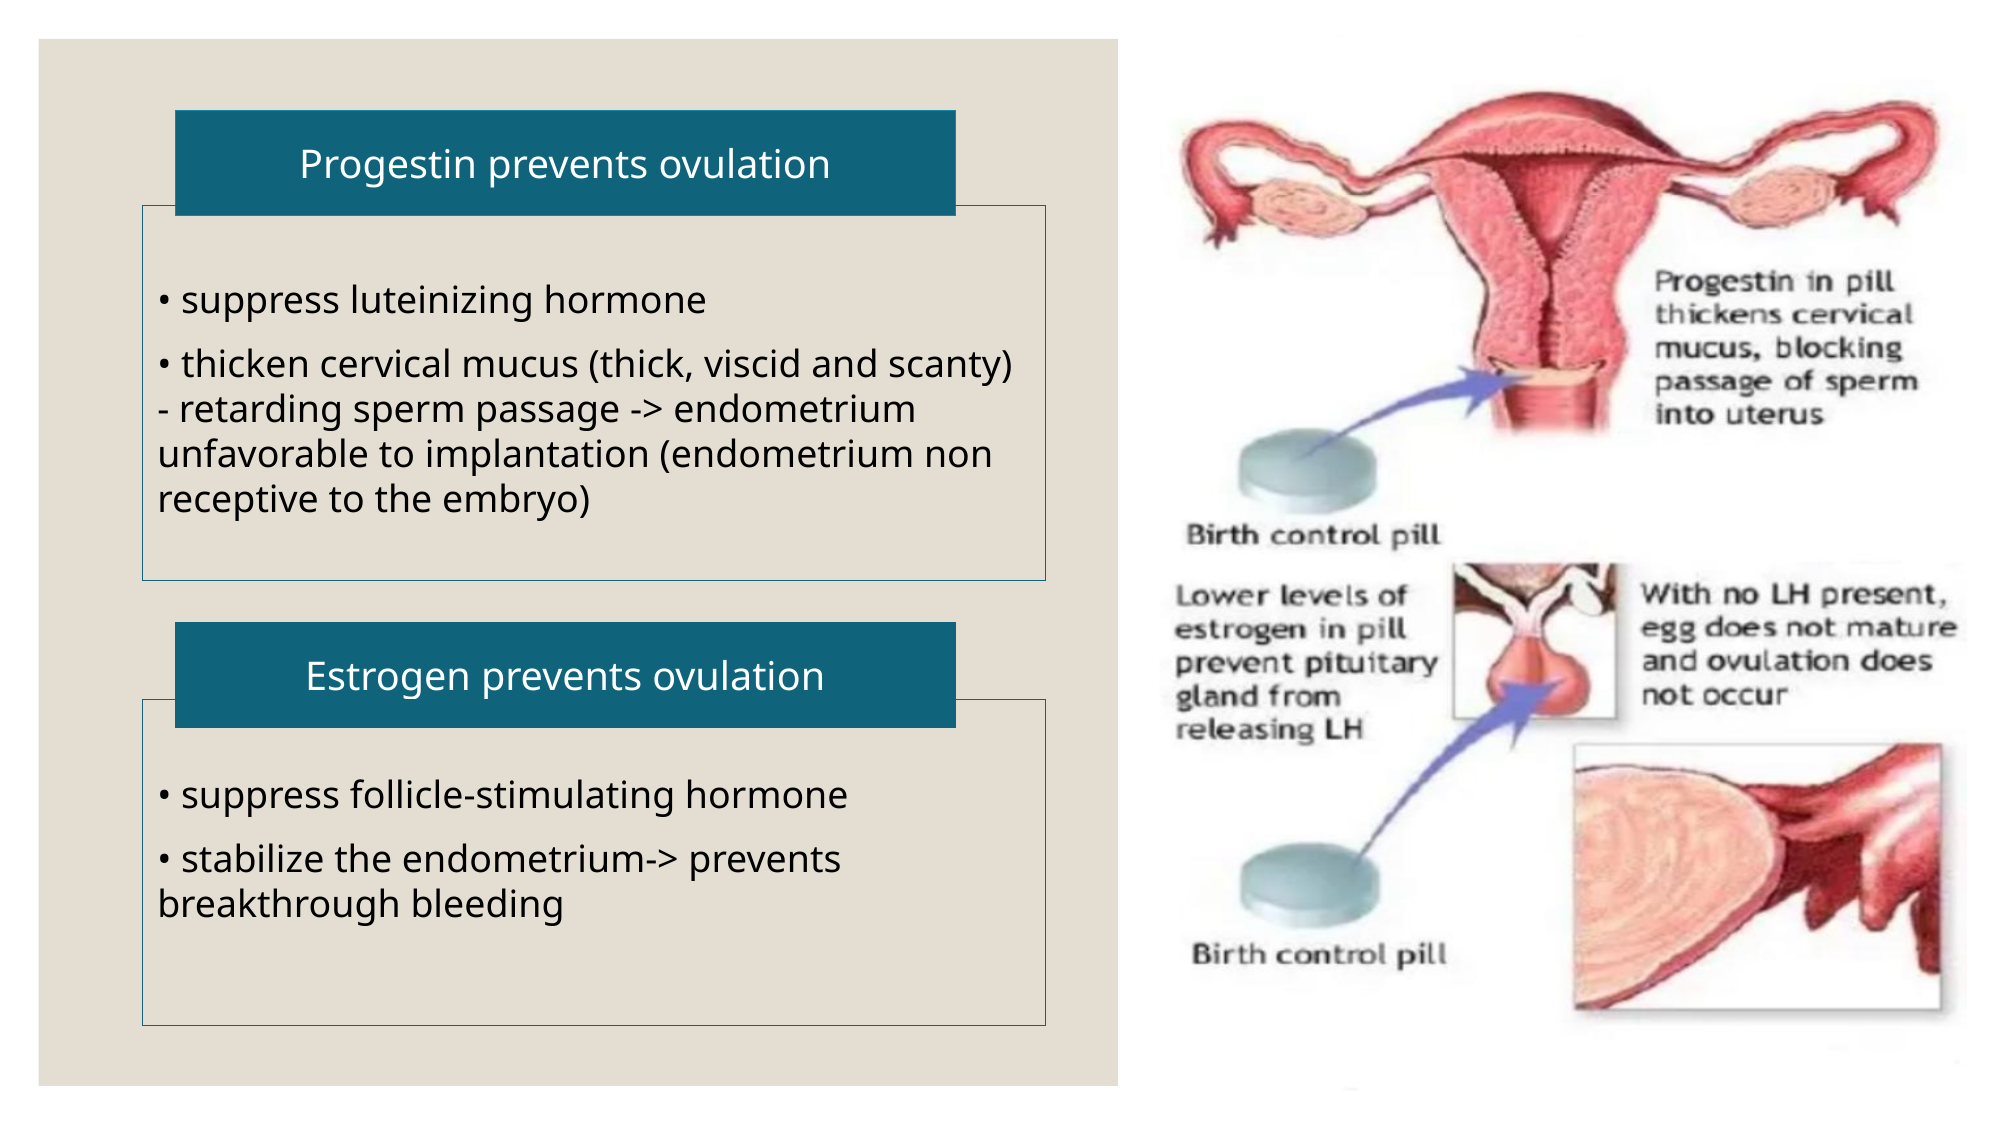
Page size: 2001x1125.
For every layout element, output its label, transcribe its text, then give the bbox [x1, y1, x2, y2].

list Progestin prevents ovulation [175, 110, 956, 205]
picture [1118, 33, 1967, 1125]
list Estrogen prevents ovulation [175, 622, 956, 699]
list • suppress luteinizing hormone • thicken cervical mucus (thick, viscid and scanty) - retarding sperm passage -> endometrium unfavorable to implantation (endometrium non receptive to the embryo) [142, 205, 1046, 581]
list • suppress follicle-stimulating hormone • stabilize the endometrium-> prevents breakthrough bleeding [142, 699, 1046, 1026]
